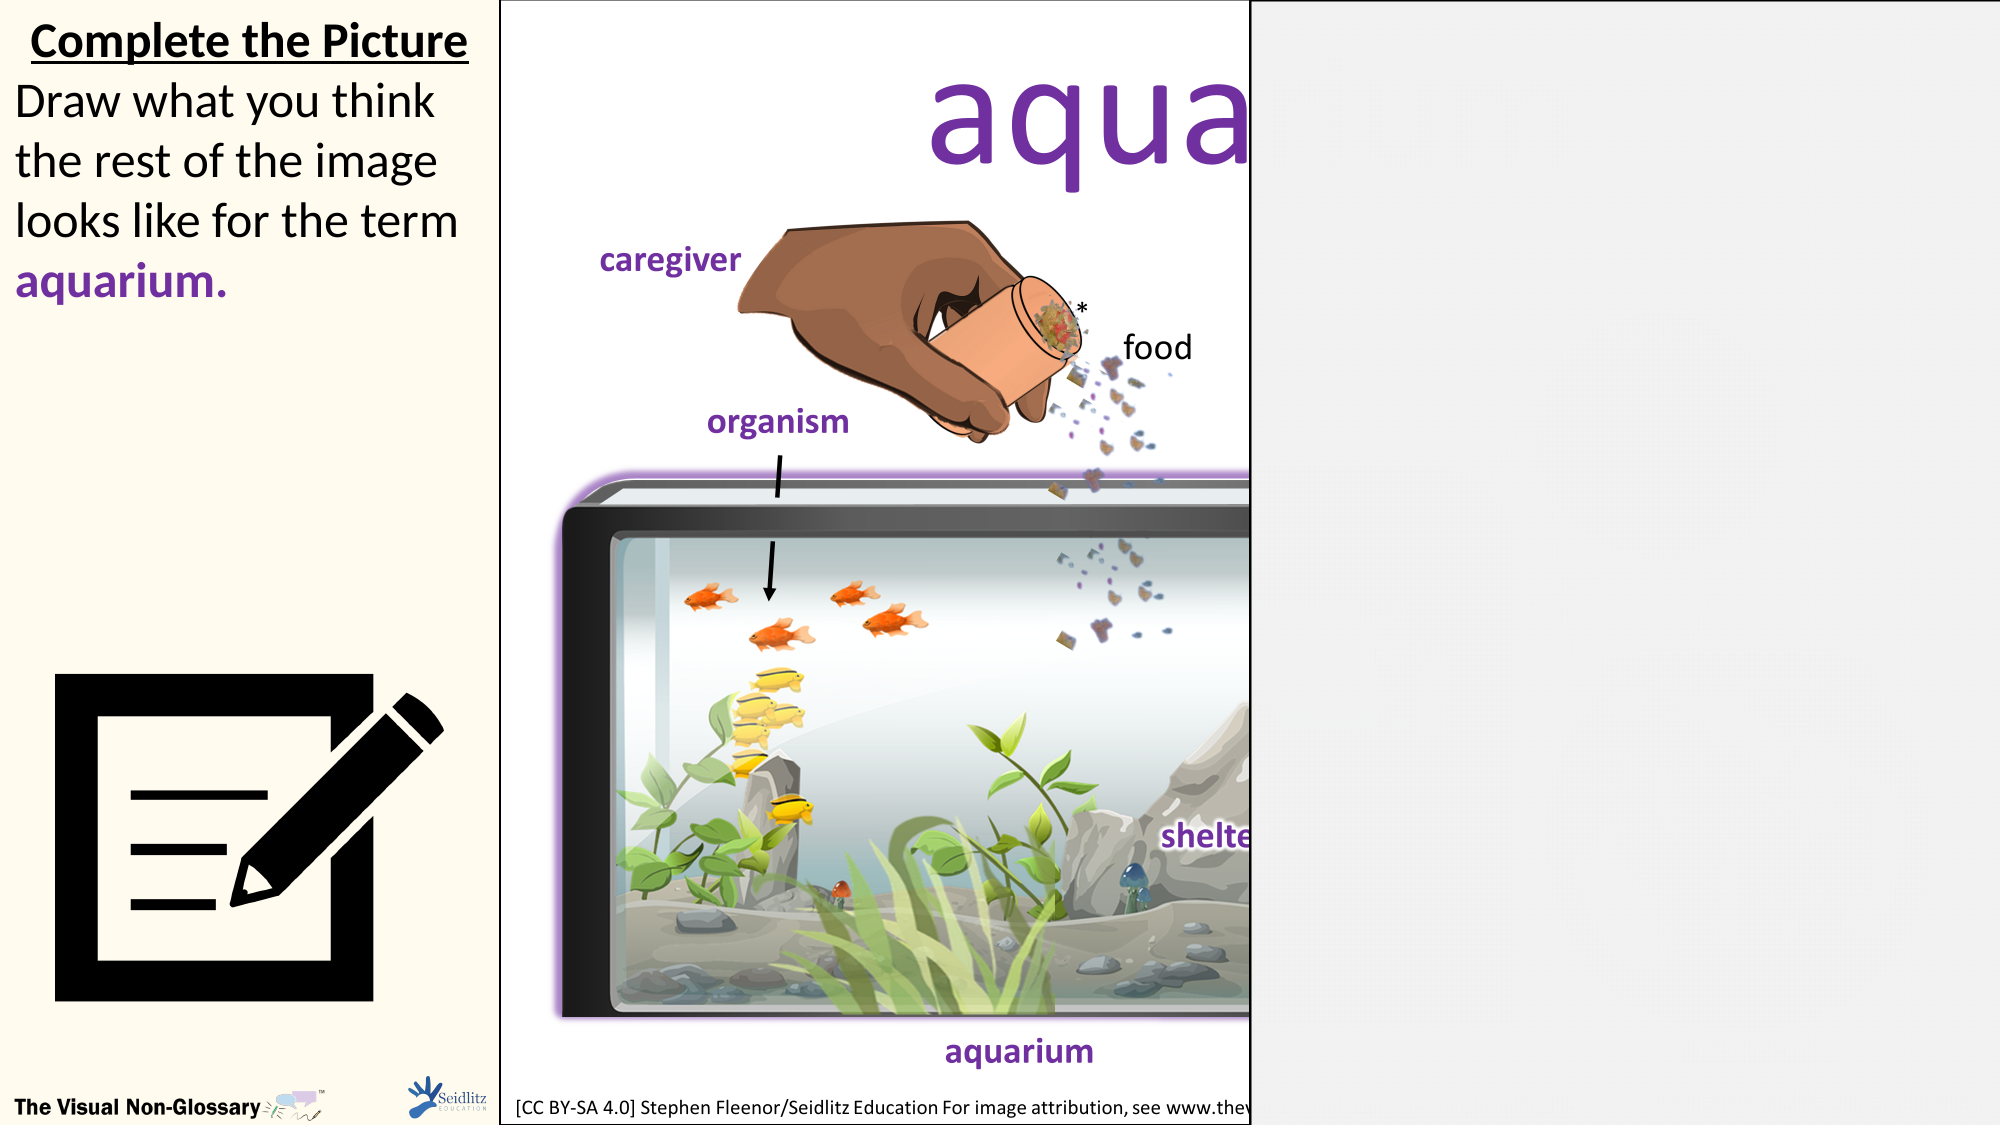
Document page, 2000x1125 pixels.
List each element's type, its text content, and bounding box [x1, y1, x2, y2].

picture [0, 1084, 328, 1125]
text_box Draw what you think the rest of the image looks like for the term aquarium. [0, 59, 494, 315]
picture [499, 0, 2000, 1125]
text_box Complete the Picture [15, 0, 484, 59]
picture [55, 643, 445, 1033]
picture [403, 1073, 495, 1125]
